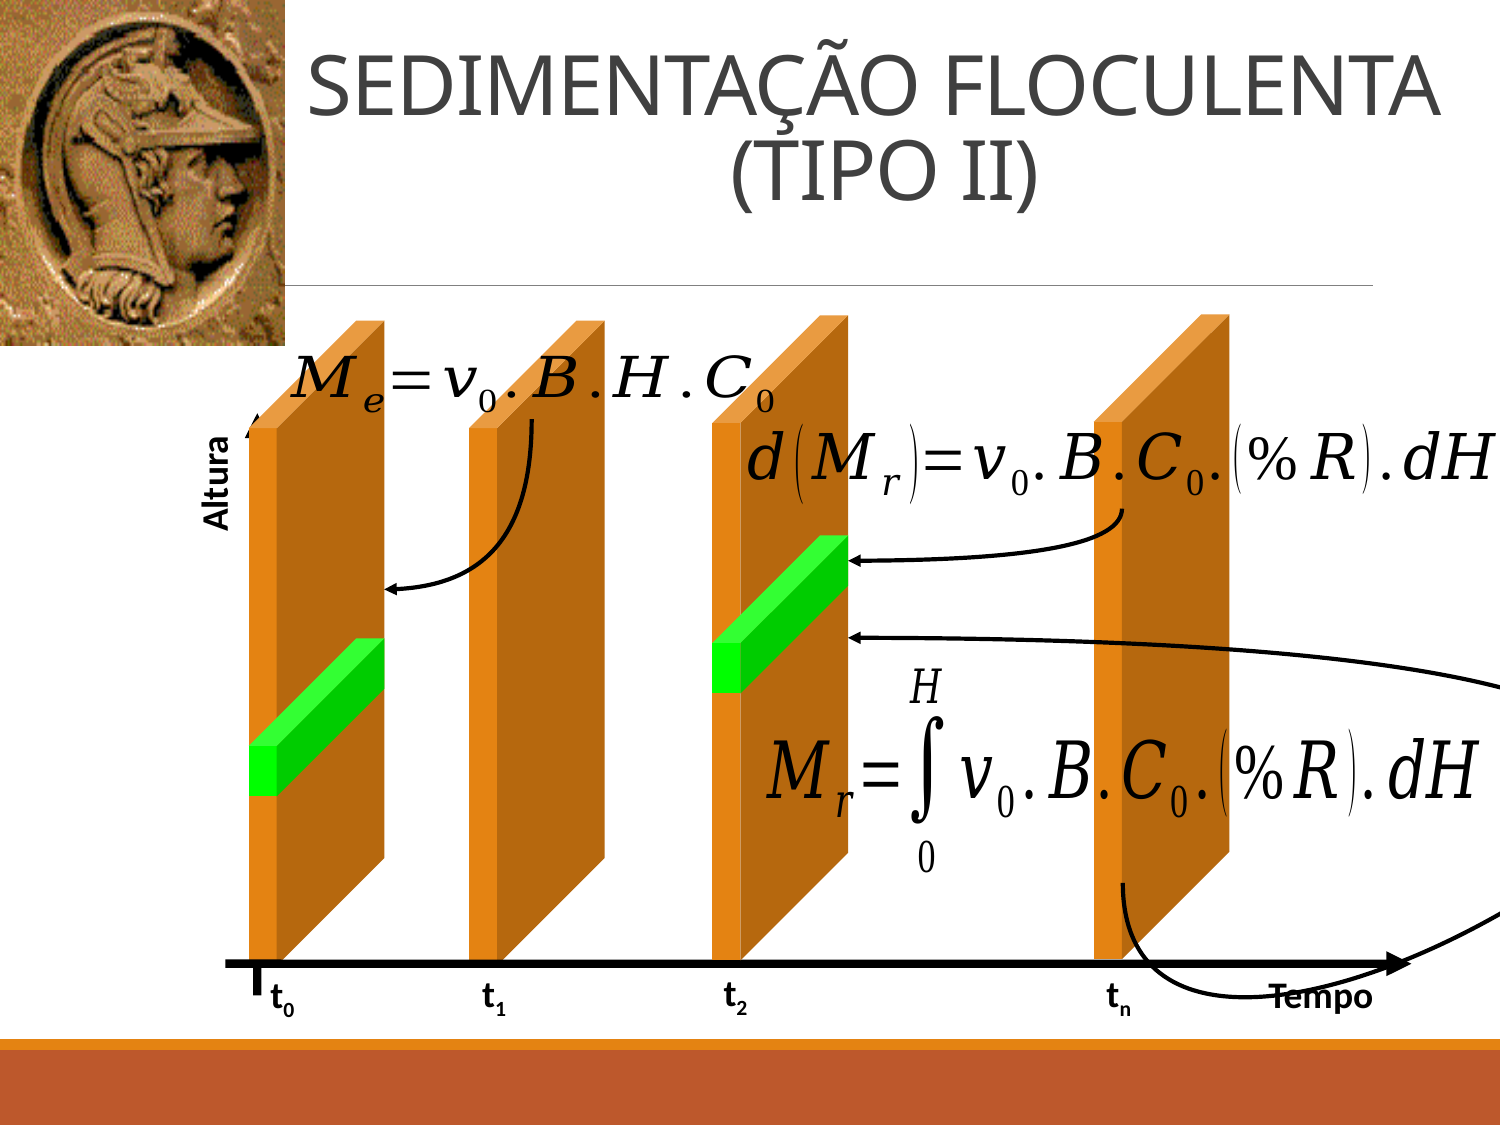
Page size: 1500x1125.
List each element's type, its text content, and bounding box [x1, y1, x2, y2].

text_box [182, 313, 1500, 1019]
picture [0, 0, 288, 351]
title SEDIMENTAÇÃO FLOCULENTA (TIPO II) [297, 37, 1483, 225]
